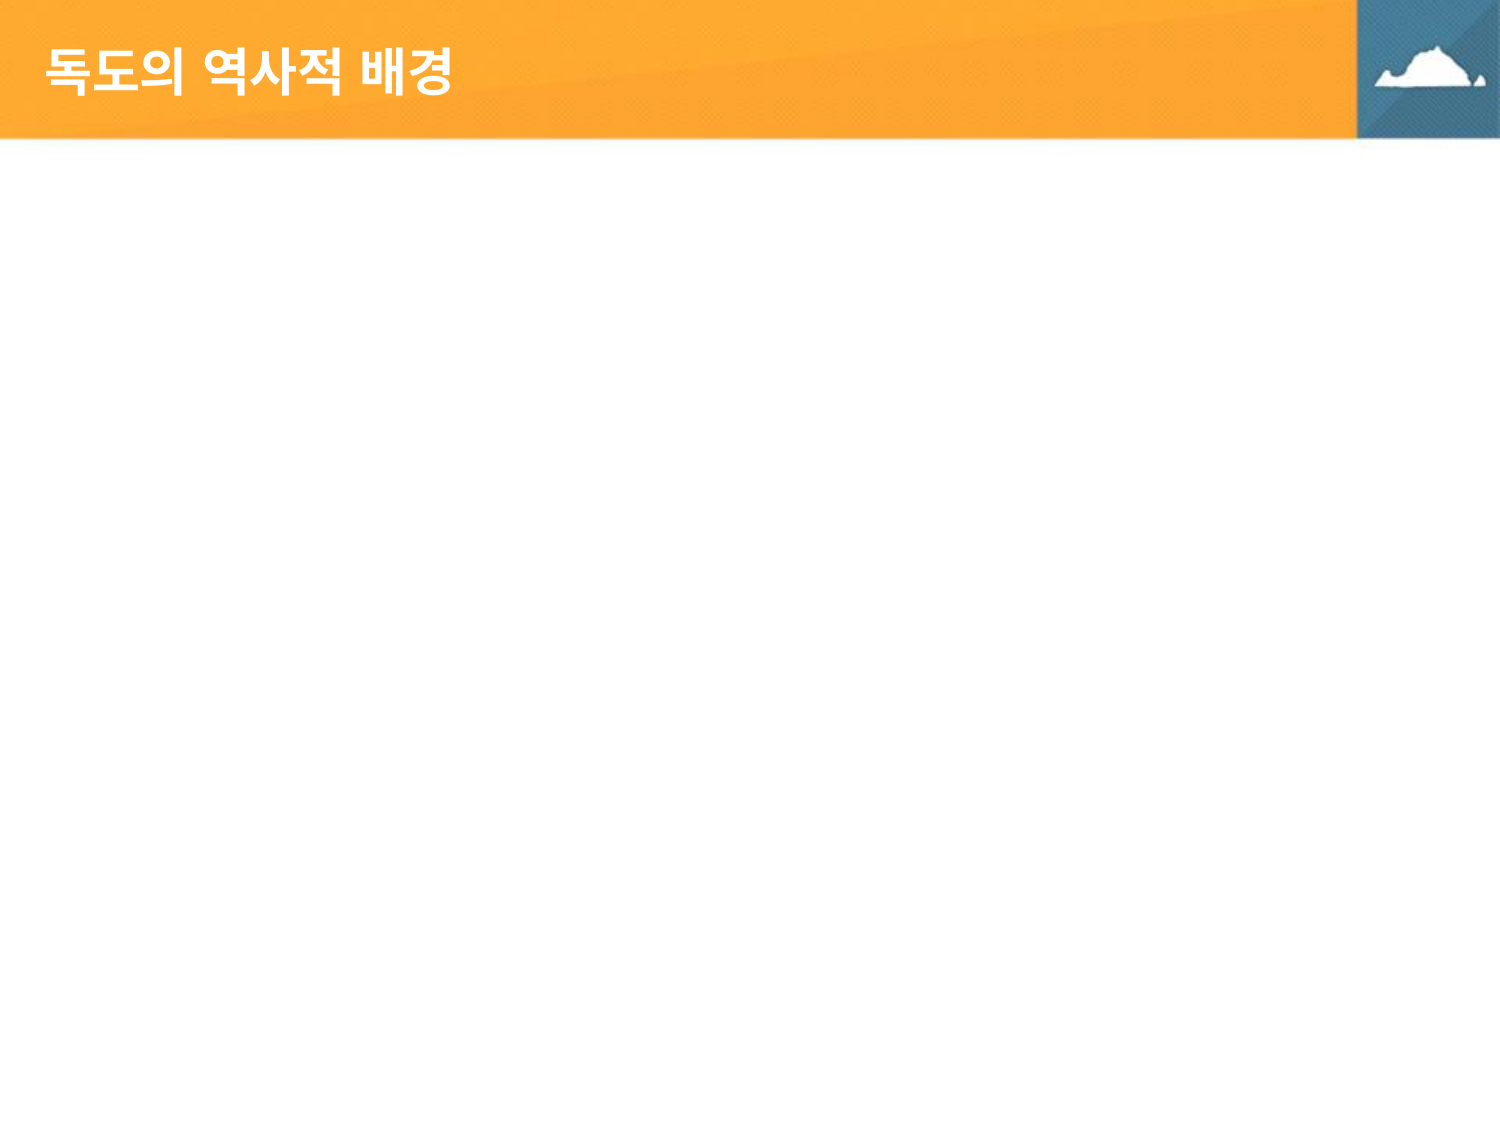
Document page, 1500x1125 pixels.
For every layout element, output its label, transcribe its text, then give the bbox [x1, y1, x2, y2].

title 독도의 역사적 배경 [29, 5, 1287, 136]
picture [0, 0, 1500, 1125]
